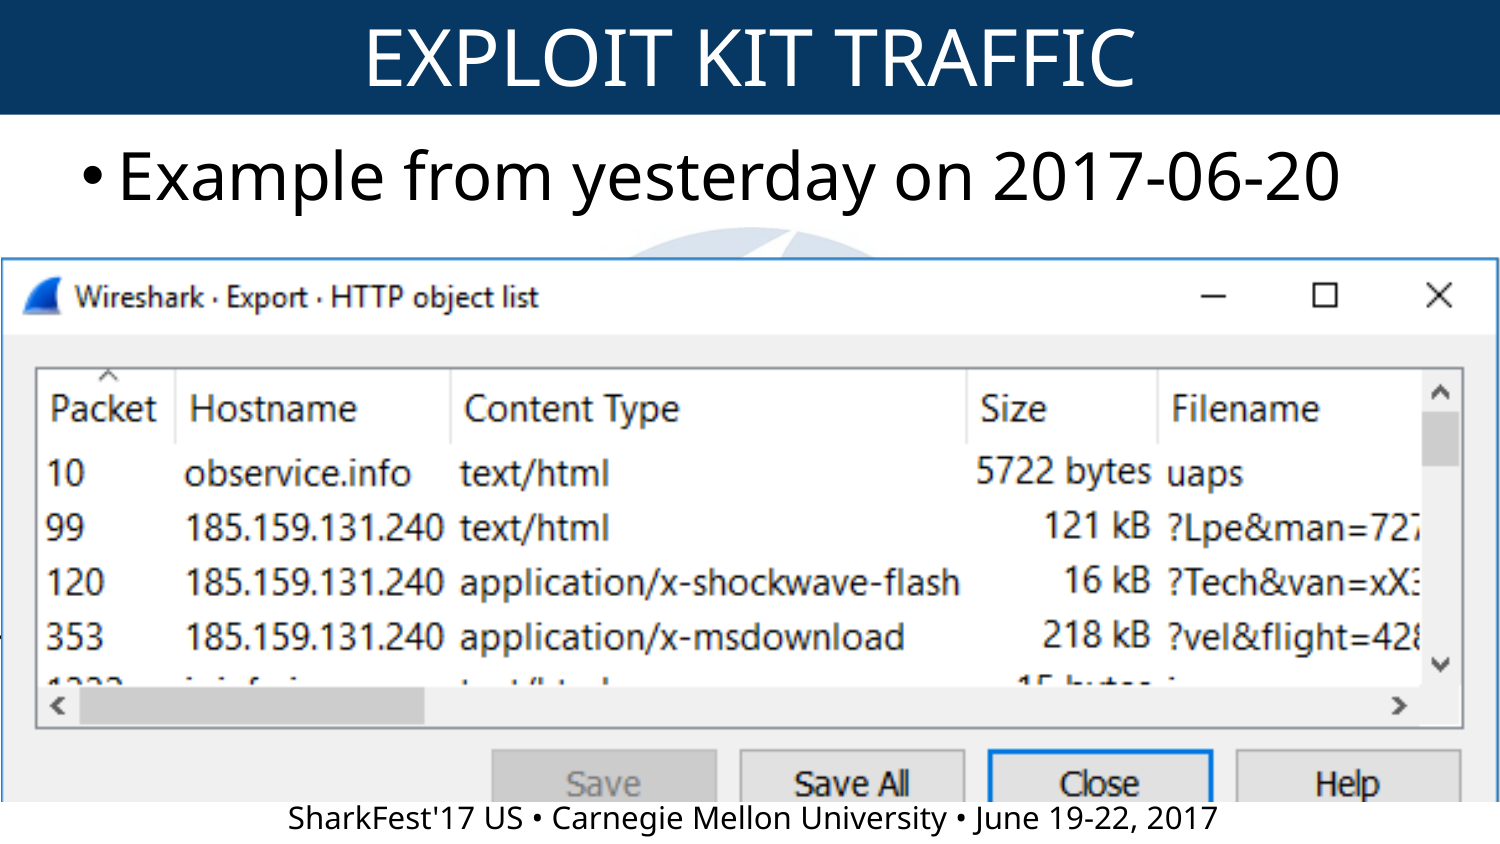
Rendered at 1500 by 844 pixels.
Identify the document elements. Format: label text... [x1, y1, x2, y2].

picture [1, 256, 1500, 803]
list EXPLOIT KIT TRAFFIC [0, 0, 1500, 115]
list Example from yesterday on 2017-06-20 [64, 126, 1436, 254]
